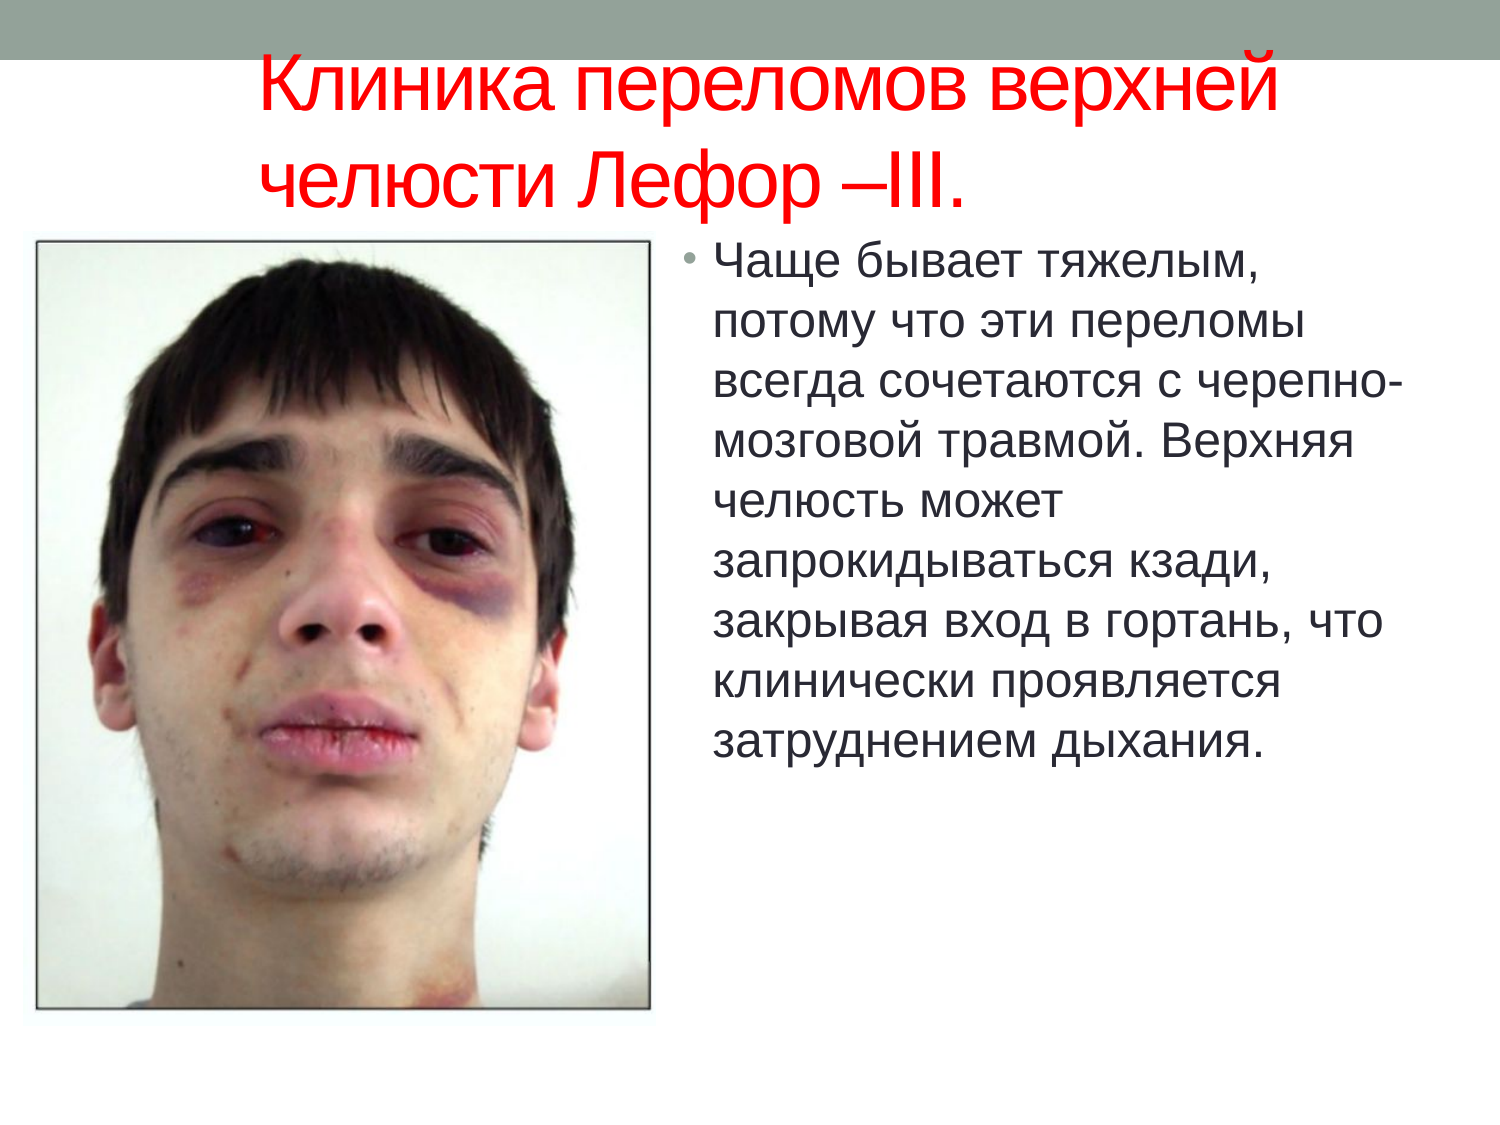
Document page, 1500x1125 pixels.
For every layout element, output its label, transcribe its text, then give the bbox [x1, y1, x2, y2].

picture [23, 231, 656, 1026]
title Клиника переломов верхней челюсти Лефор –III. [242, 21, 1339, 232]
list Чаще бывает тяжелым, потому что эти переломы всегда сочетаются с черепно-мозговой травмой. Верхняя челюсть может запрокидываться кзади, закрывая вход в гортань, что клинически проявляется затруднением дыхания. [667, 220, 1431, 1035]
